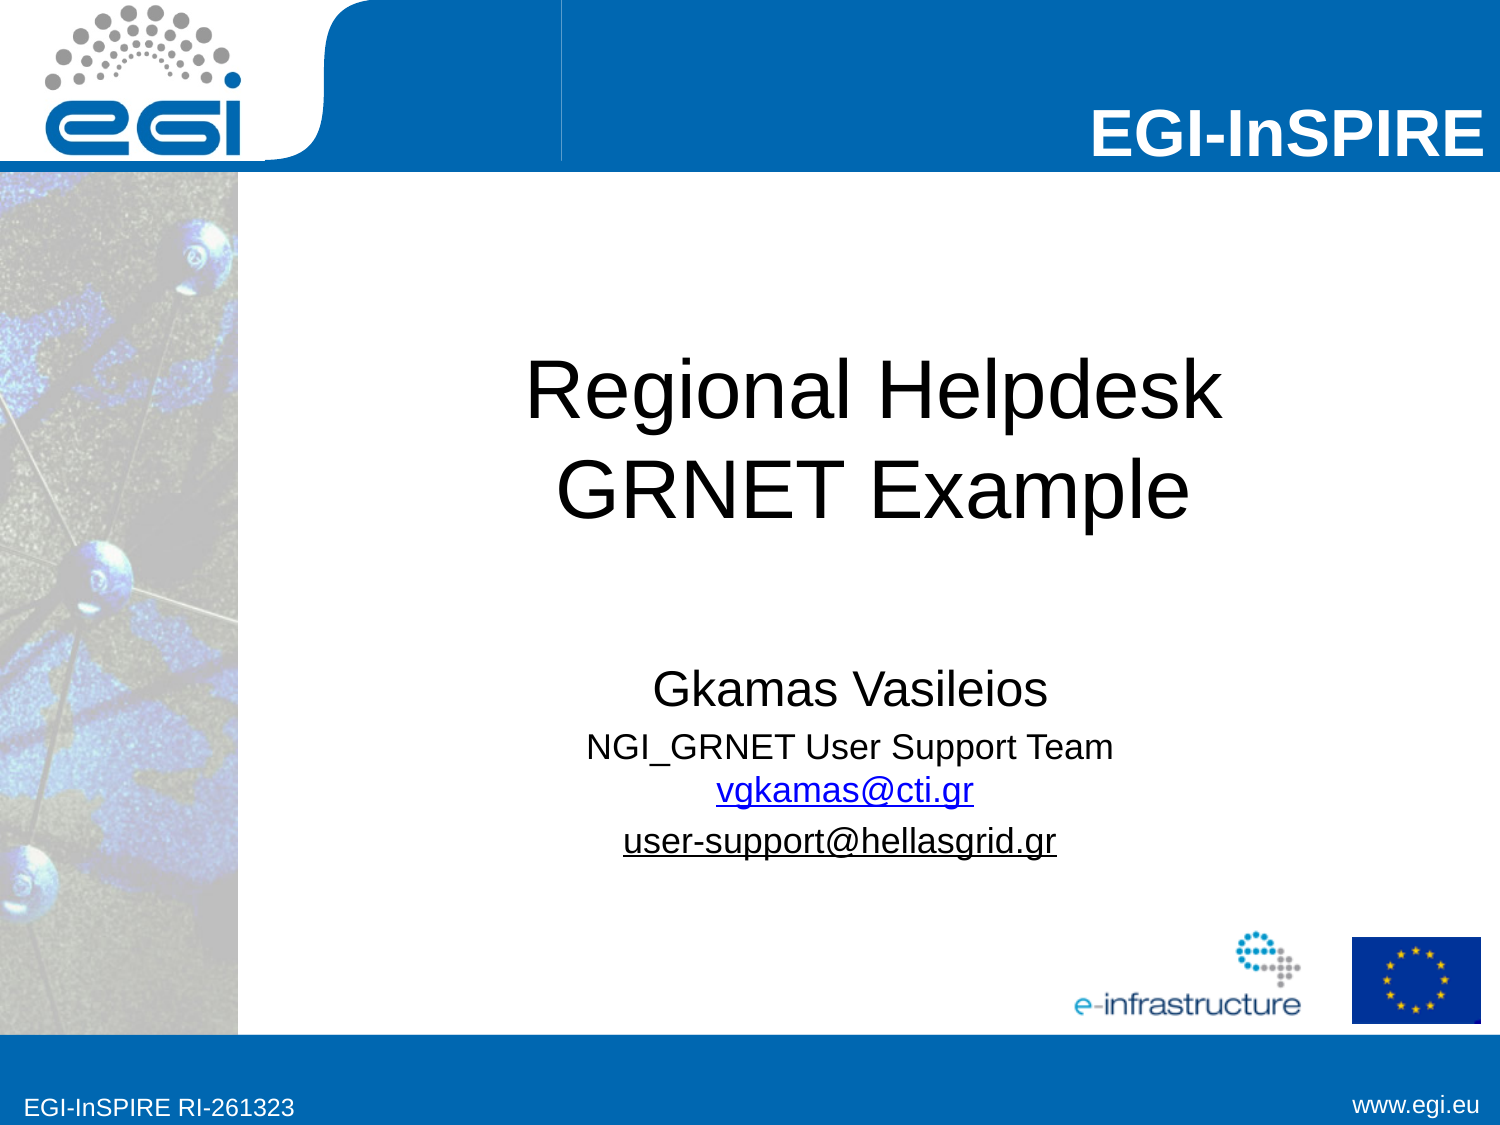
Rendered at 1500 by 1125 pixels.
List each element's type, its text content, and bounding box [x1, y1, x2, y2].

picture [0, 172, 238, 1034]
picture [0, 0, 265, 161]
title Regional Helpdesk GRNET Example [265, 314, 1483, 556]
picture [1069, 925, 1307, 1022]
picture [1352, 937, 1481, 1024]
subtitle Gkamas Vasileios NGI_GRNET User Support Team vgkamas@cti.gr user-support@hellasgrid.gr [371, 649, 1330, 870]
